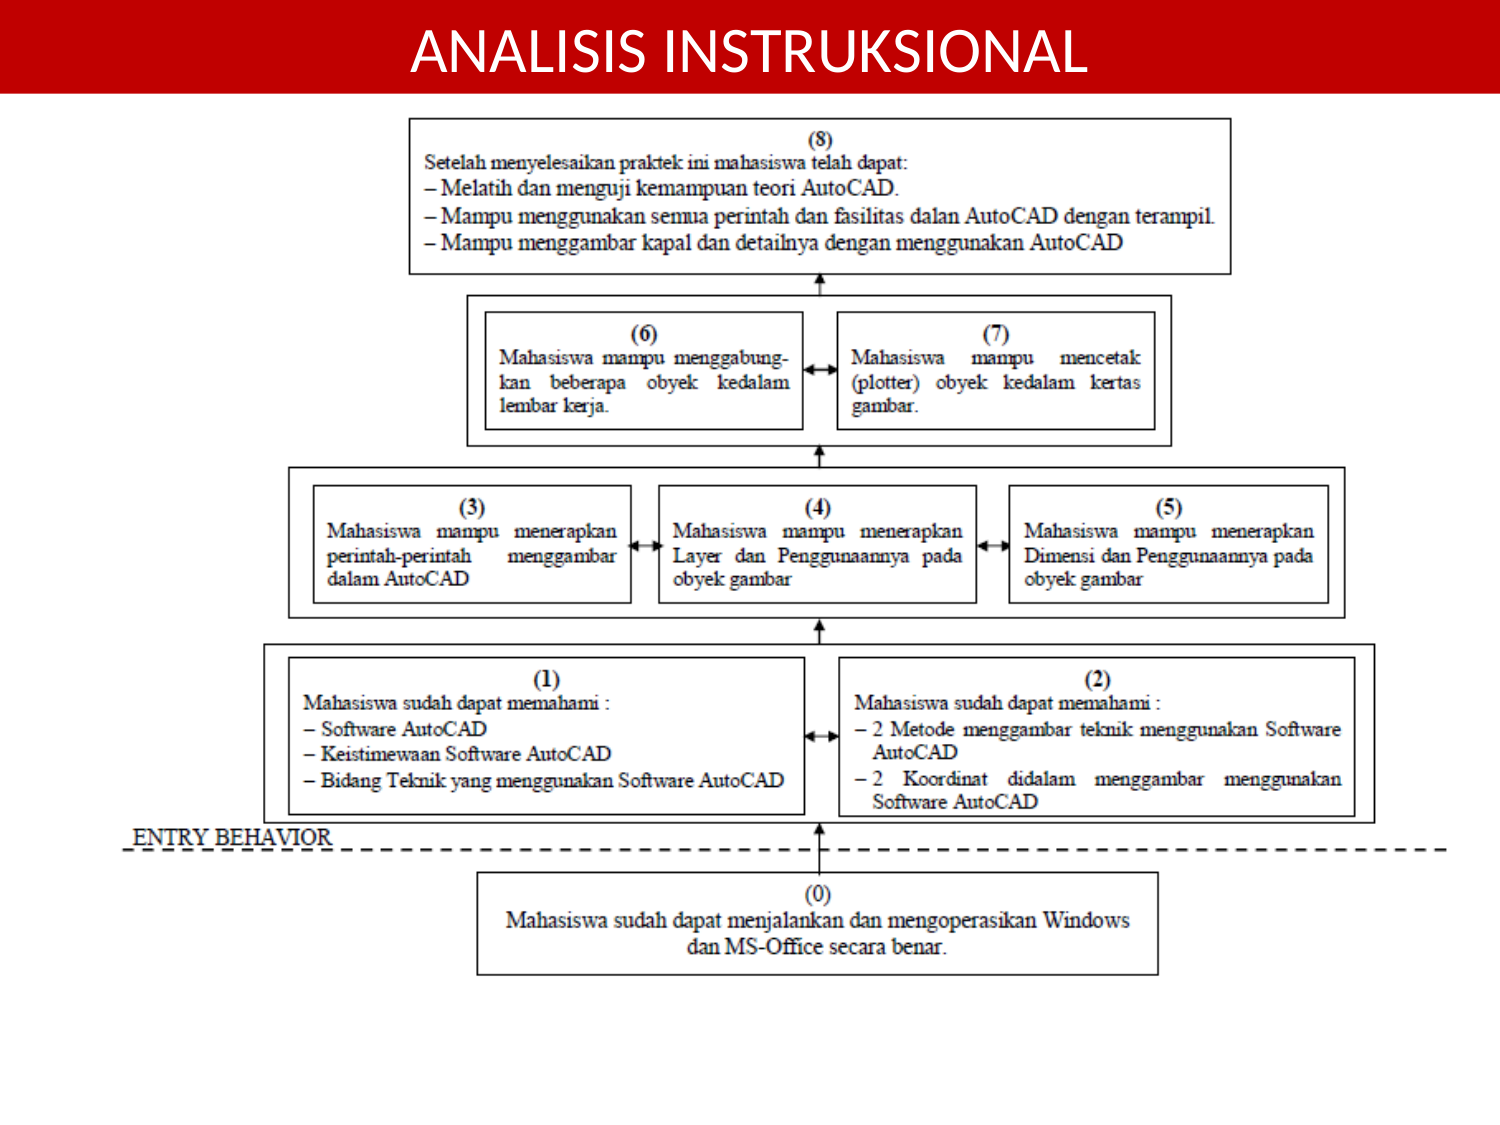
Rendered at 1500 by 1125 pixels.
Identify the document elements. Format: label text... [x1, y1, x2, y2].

picture [110, 105, 1451, 981]
title ANALISIS INSTRUKSIONAL [0, 0, 1500, 94]
